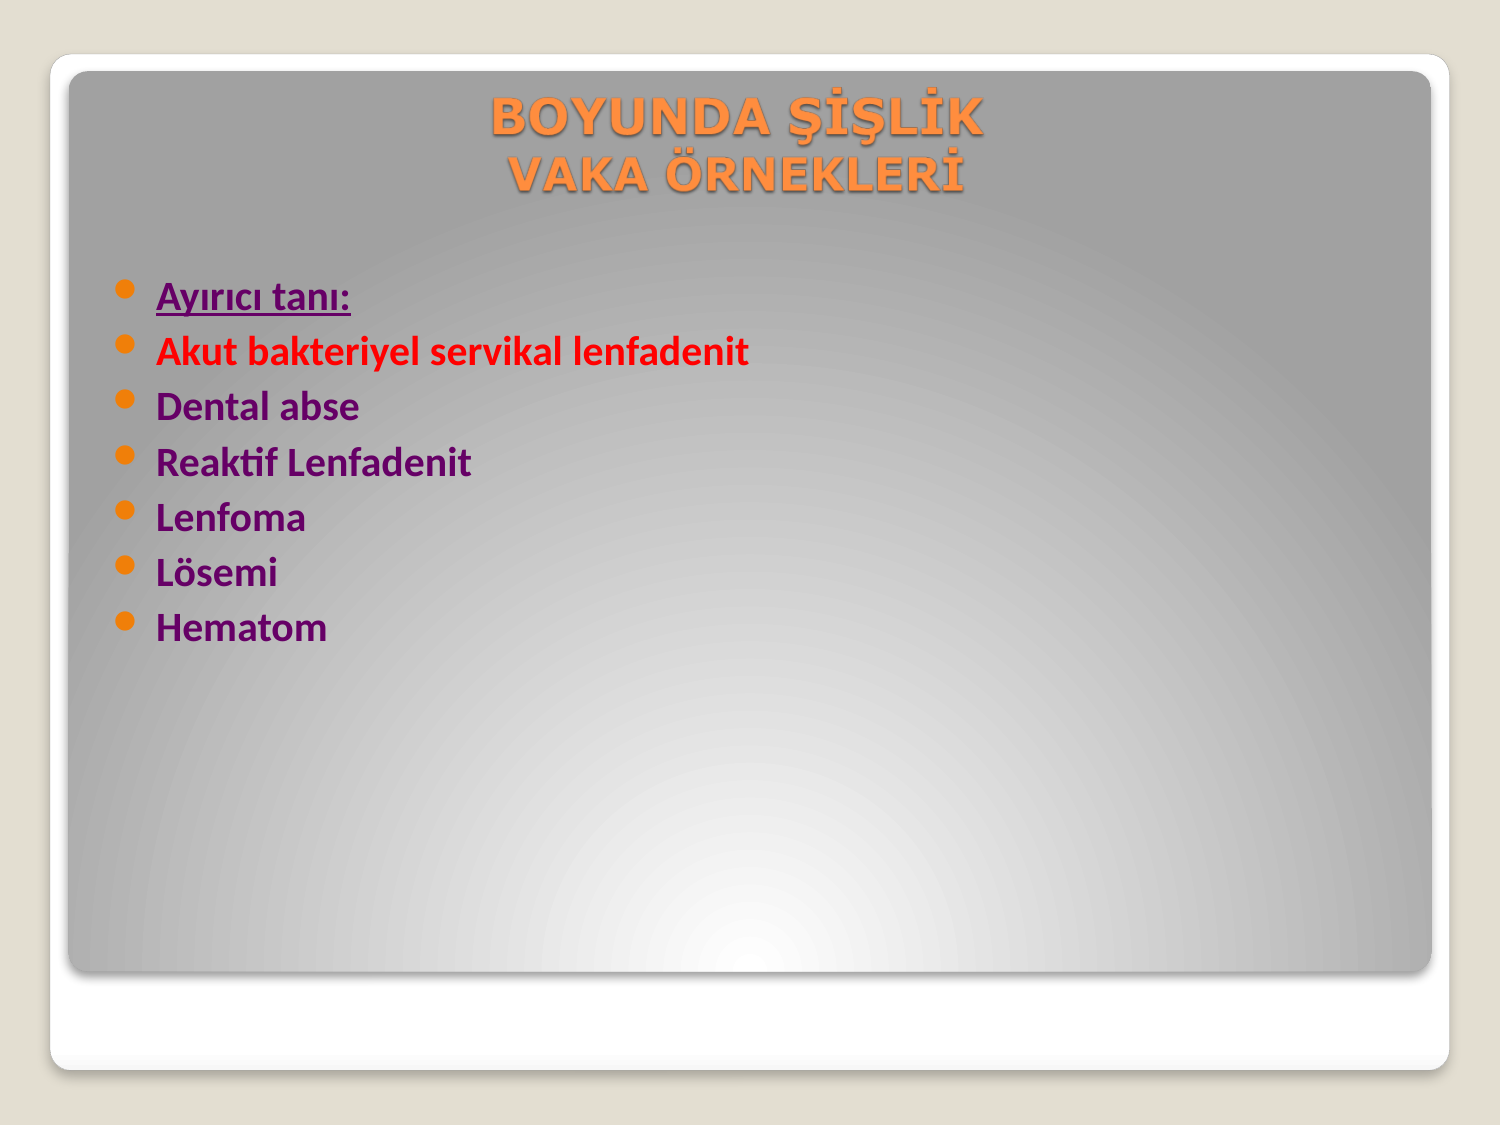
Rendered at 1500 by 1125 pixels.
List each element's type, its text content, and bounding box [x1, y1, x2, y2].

list Ayırıcı tanı: Akut bakteriyel servikal lenfadenit Dental abse Reaktif Lenfadenit Lenfoma Lösemi Hematom [82, 253, 1425, 941]
picture [253, 66, 1222, 235]
